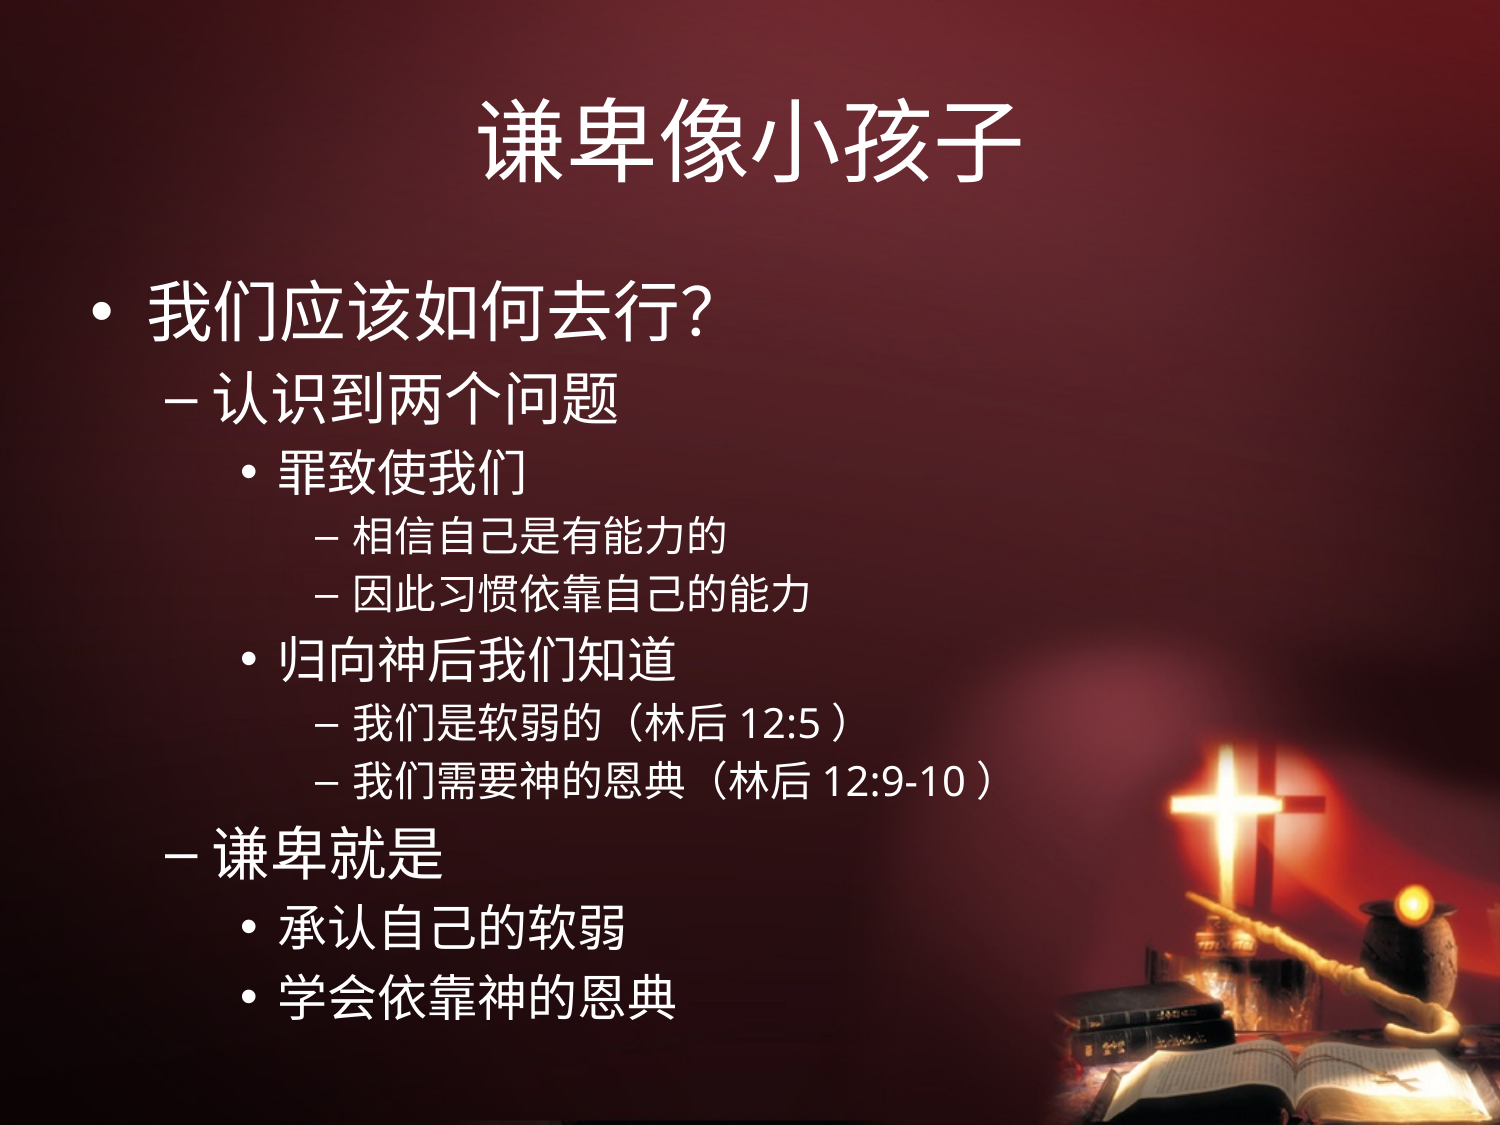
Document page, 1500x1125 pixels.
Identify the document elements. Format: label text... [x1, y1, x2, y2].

list 我们应该如何去行？ 认识到两个问题 罪致使我们 相信自己是有能力的 因此习惯依靠自己的能力 归向神后我们知道 我们是软弱的（林后12:5） 我们需要神的恩典（林后12:9-10） 谦卑就是 承认自己的软弱 学会依靠神的恩典 [75, 262, 1425, 1005]
title 谦卑像小孩子 [75, 45, 1425, 233]
picture [0, 0, 1500, 1125]
